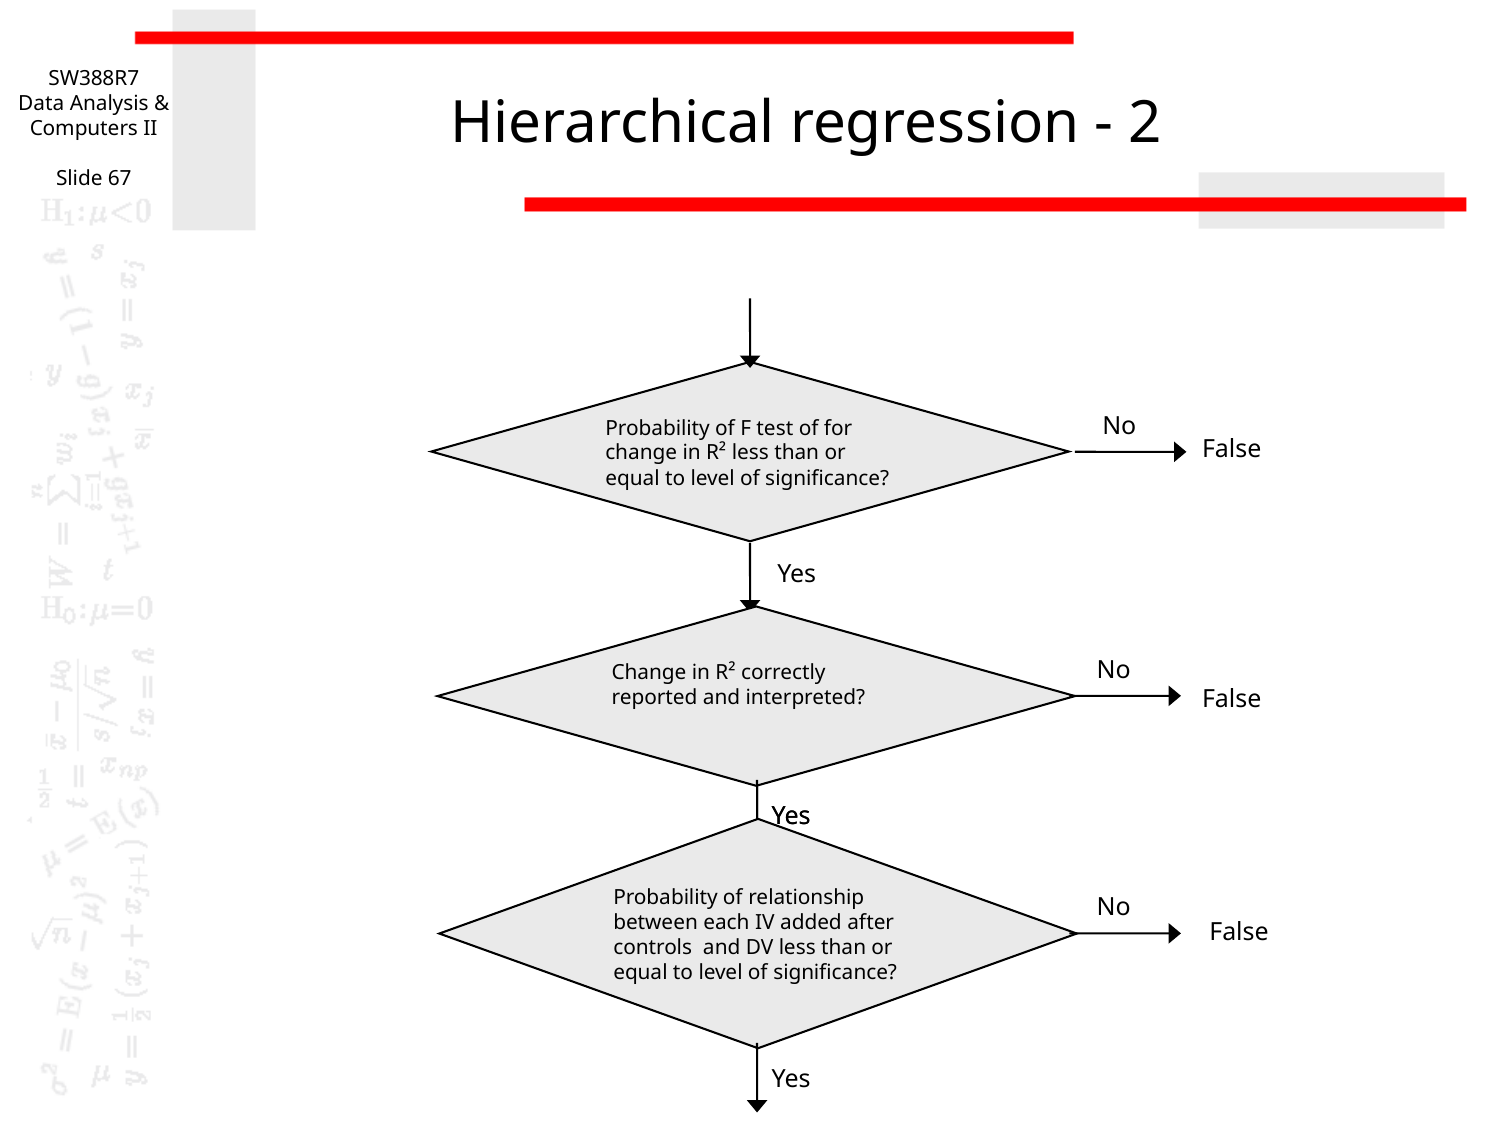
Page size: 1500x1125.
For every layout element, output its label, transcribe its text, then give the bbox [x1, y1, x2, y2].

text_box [1069, 883, 1182, 934]
text_box False [1187, 425, 1400, 470]
picture [18, 0, 1500, 1108]
slide_number SW388R7 Data Analysis & Computers II Slide 67 [0, 50, 187, 200]
text_box Yes [762, 549, 839, 595]
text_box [1069, 645, 1182, 697]
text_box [756, 1042, 834, 1113]
text_box Probability of relationship between each IV added after controls and DV less than or equal to level of significance? [439, 821, 1065, 1047]
text_box False [1194, 908, 1300, 953]
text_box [756, 779, 834, 850]
text_box [739, 542, 761, 609]
text_box Change in R² correctly reported and interpreted? [437, 606, 1065, 785]
text_box False [1187, 675, 1400, 720]
title Hierarchical regression - 2 [187, 50, 1425, 200]
text_box Probability of F test of for change in R² less than or equal to level of significance? [431, 363, 1069, 542]
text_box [749, 298, 827, 369]
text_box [1074, 401, 1187, 453]
